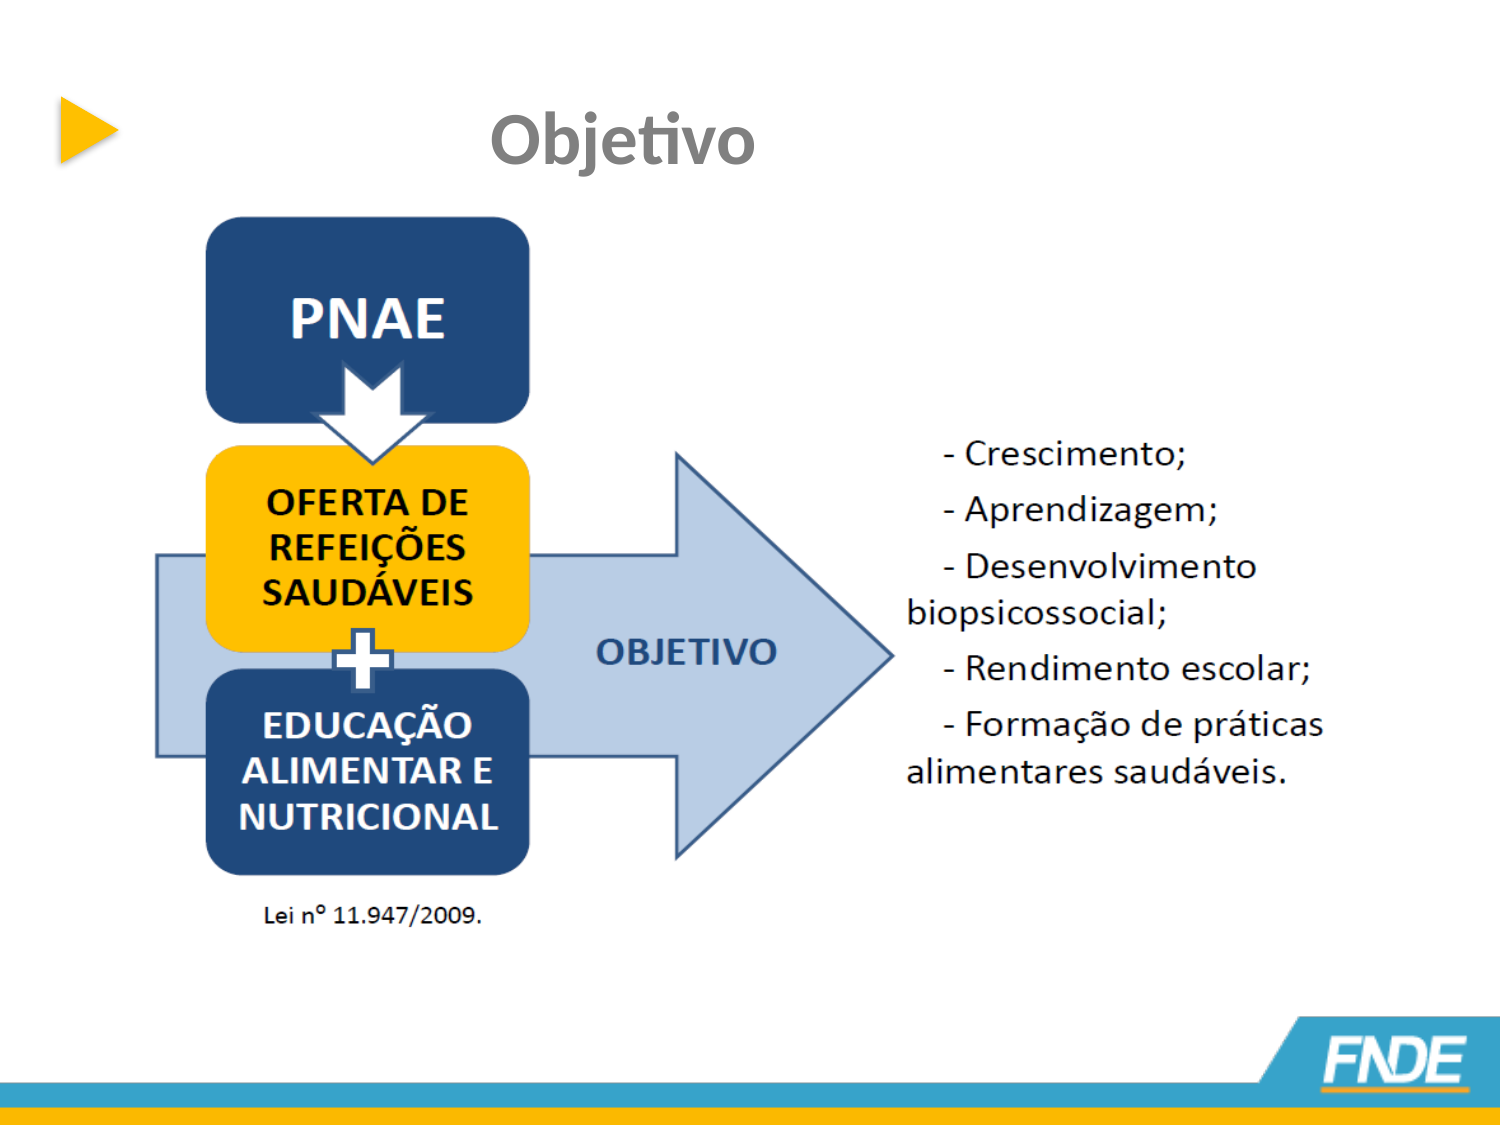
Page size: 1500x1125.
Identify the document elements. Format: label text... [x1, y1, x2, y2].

text_box [60, 95, 120, 165]
picture [0, 987, 1500, 1125]
picture [113, 207, 1341, 939]
text_box Objetivo [141, 81, 1107, 187]
